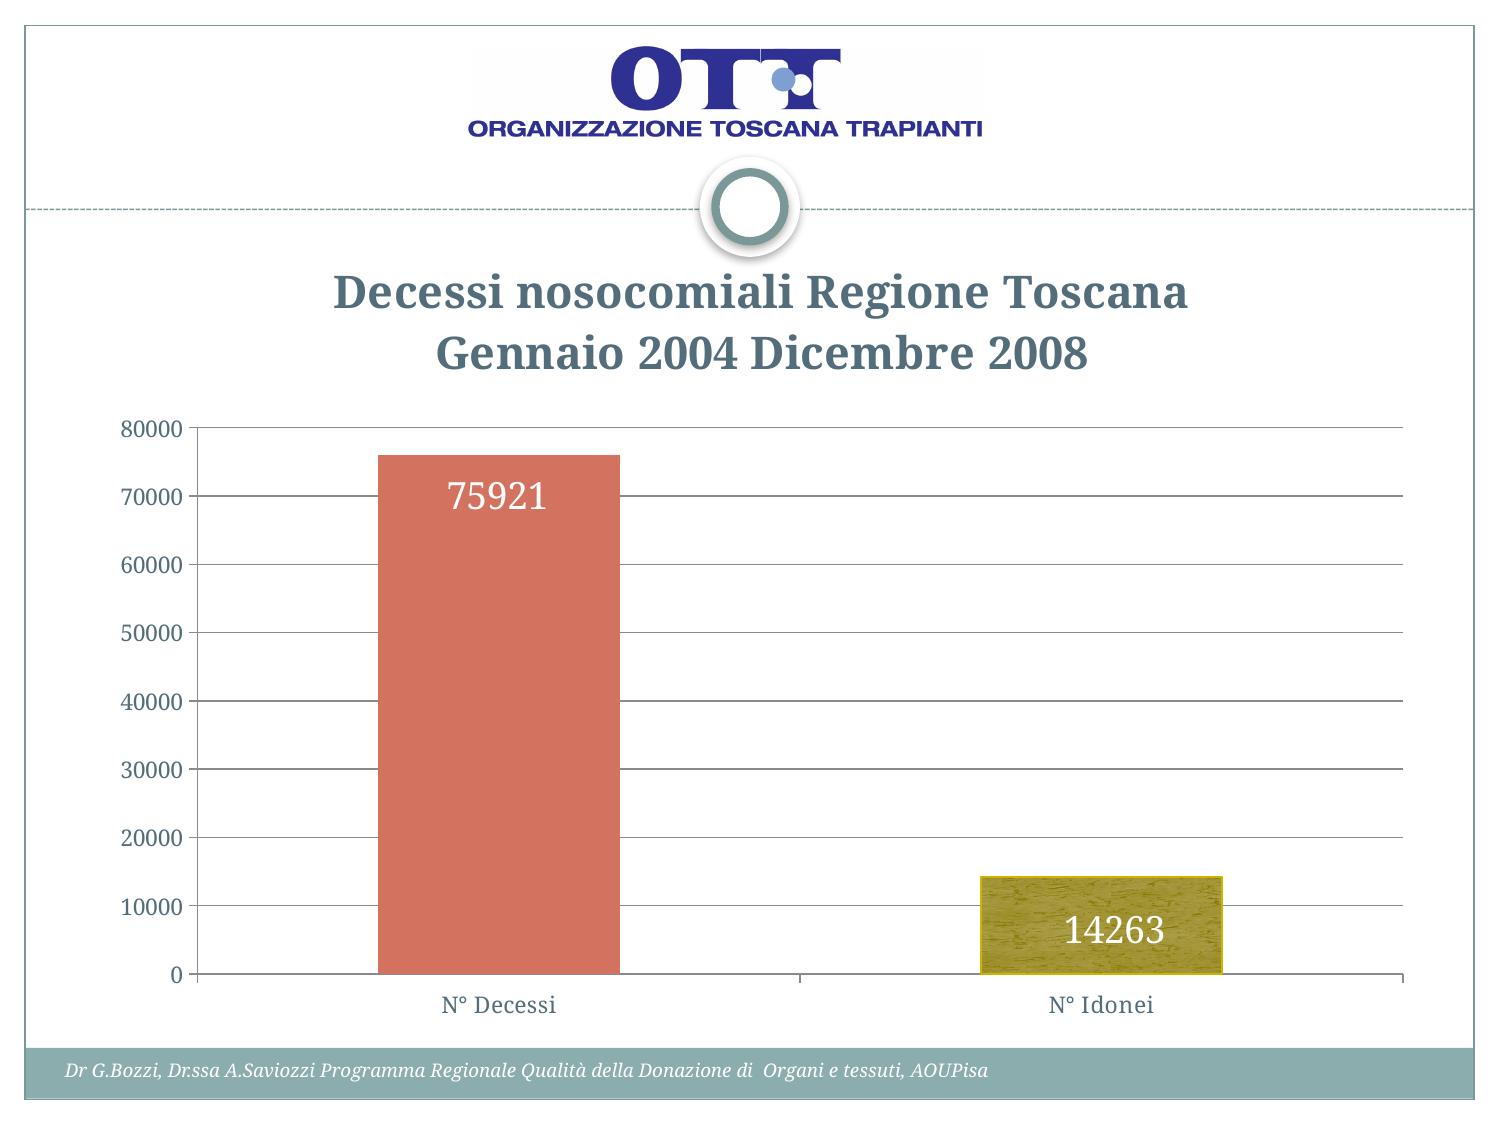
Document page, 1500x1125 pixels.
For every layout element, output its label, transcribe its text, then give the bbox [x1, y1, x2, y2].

picture [468, 46, 982, 138]
chart [93, 222, 1430, 1037]
footer Dr G.Bozzi, Dr.ssa A.Saviozzi Programma Regionale Qualità della Donazione di Organi e tessuti, AOUPisa [50, 1051, 1430, 1112]
